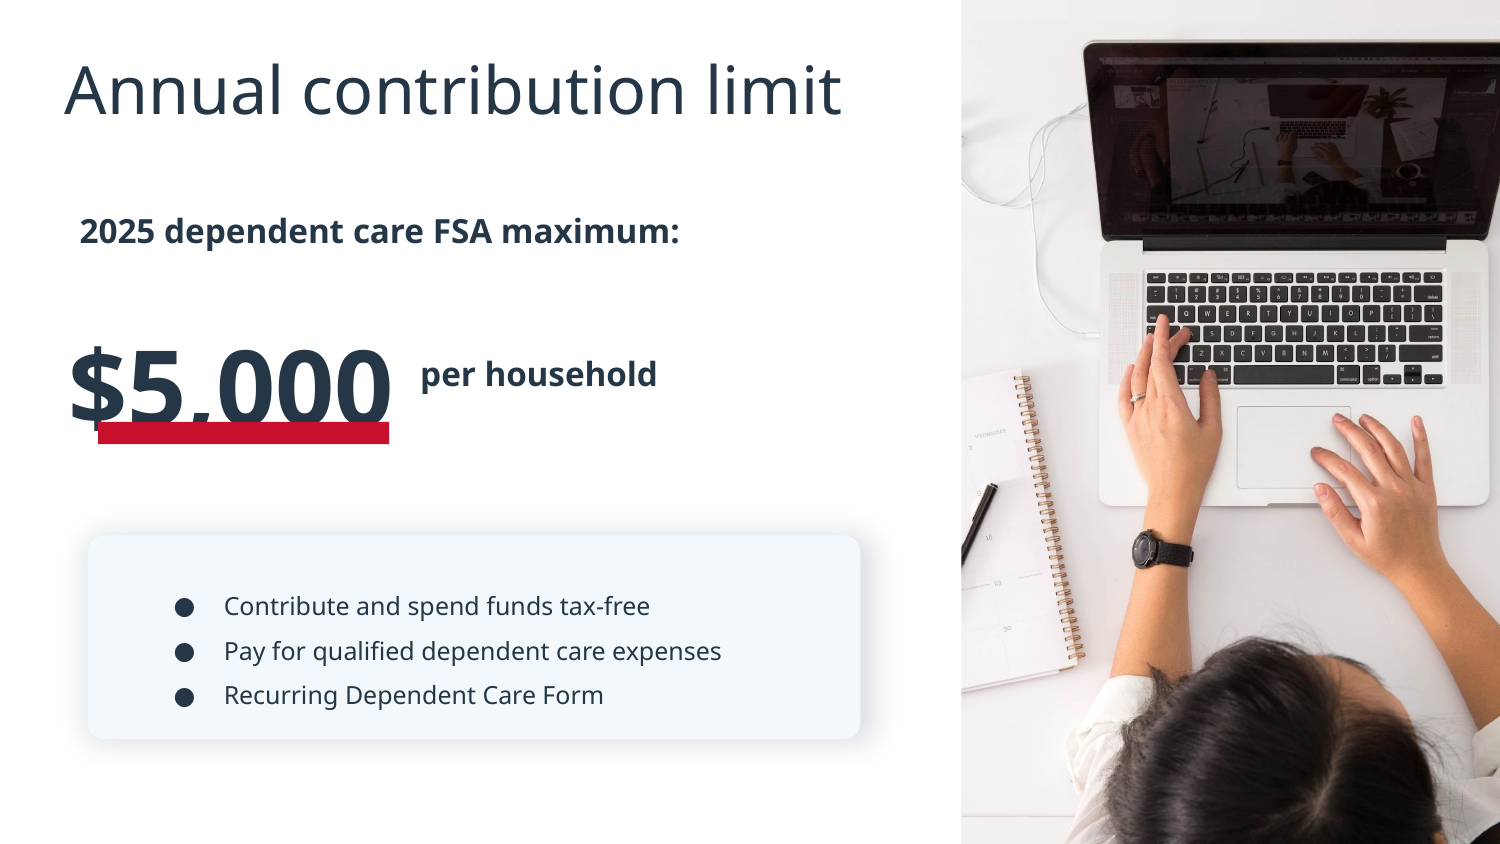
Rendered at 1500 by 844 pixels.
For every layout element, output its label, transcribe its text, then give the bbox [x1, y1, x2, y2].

text_box Contribute and spend funds tax-free Pay for qualified dependent care expenses Recurring Dependent Care Form [133, 567, 815, 718]
text_box per household [405, 337, 955, 408]
picture [960, 0, 1500, 844]
title Annual contribution limit [49, 42, 955, 212]
text_box 2025 dependent care FSA maximum: [64, 202, 912, 258]
text_box [98, 421, 390, 445]
text_box $5,000 [56, 330, 406, 459]
text_box [87, 535, 861, 740]
